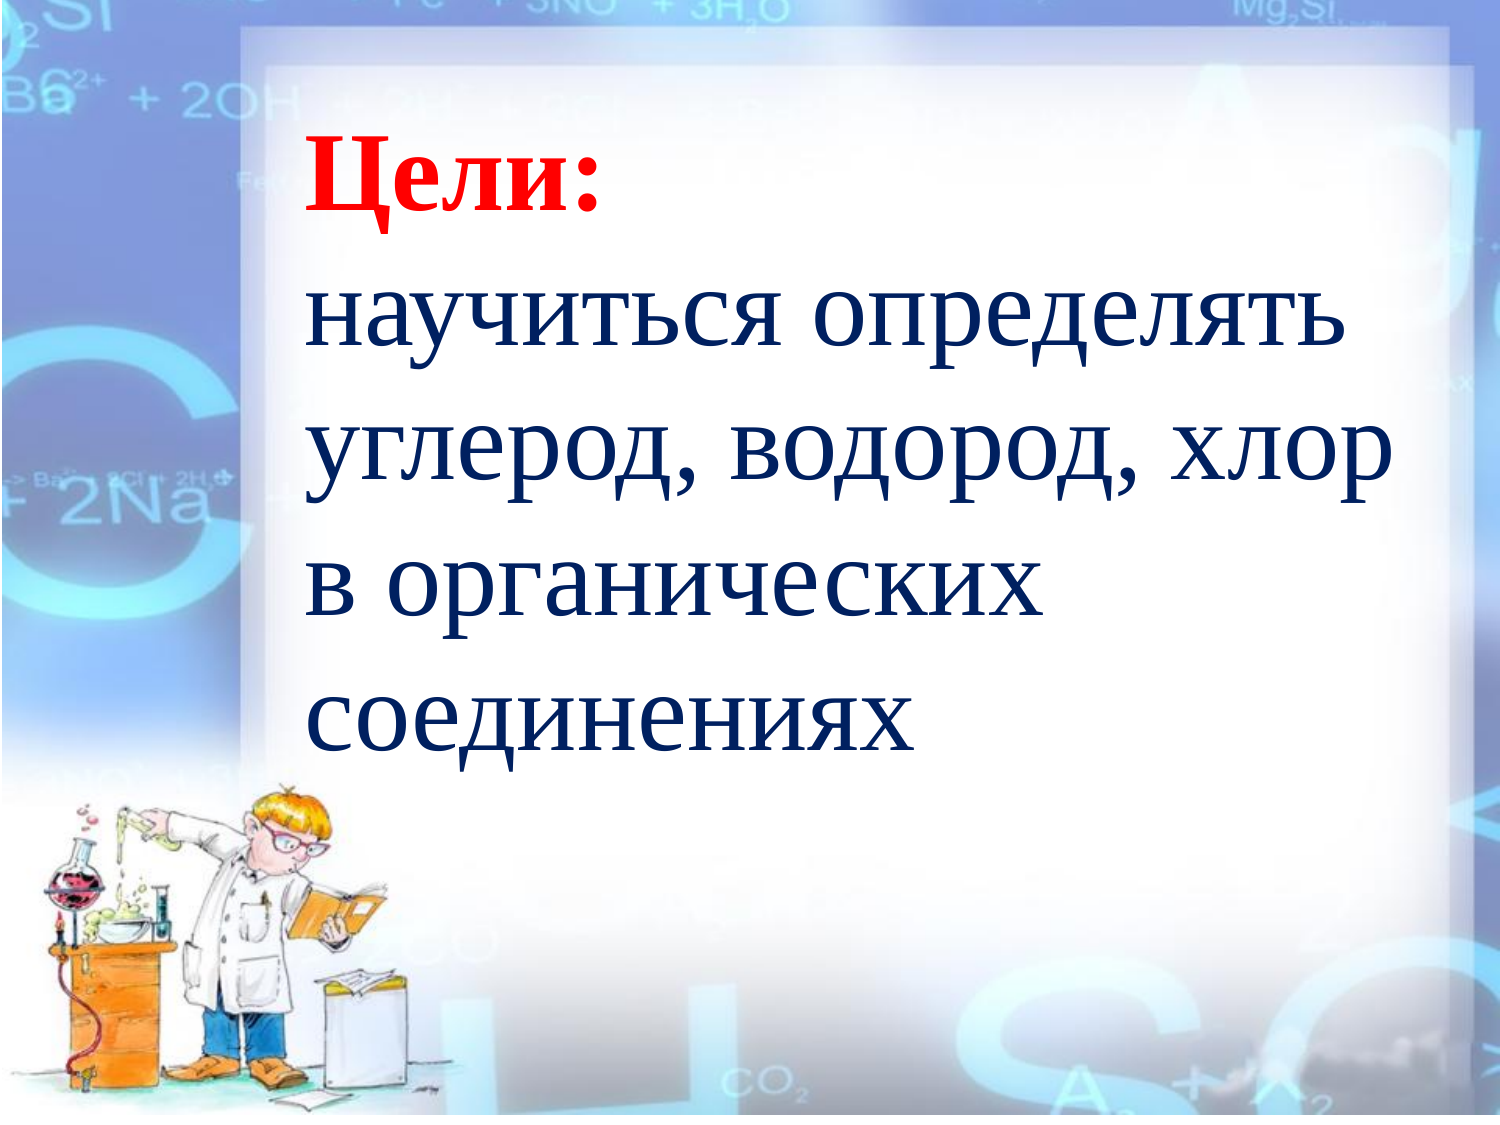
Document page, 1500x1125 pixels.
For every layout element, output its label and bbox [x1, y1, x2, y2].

list [2, 0, 1500, 1115]
